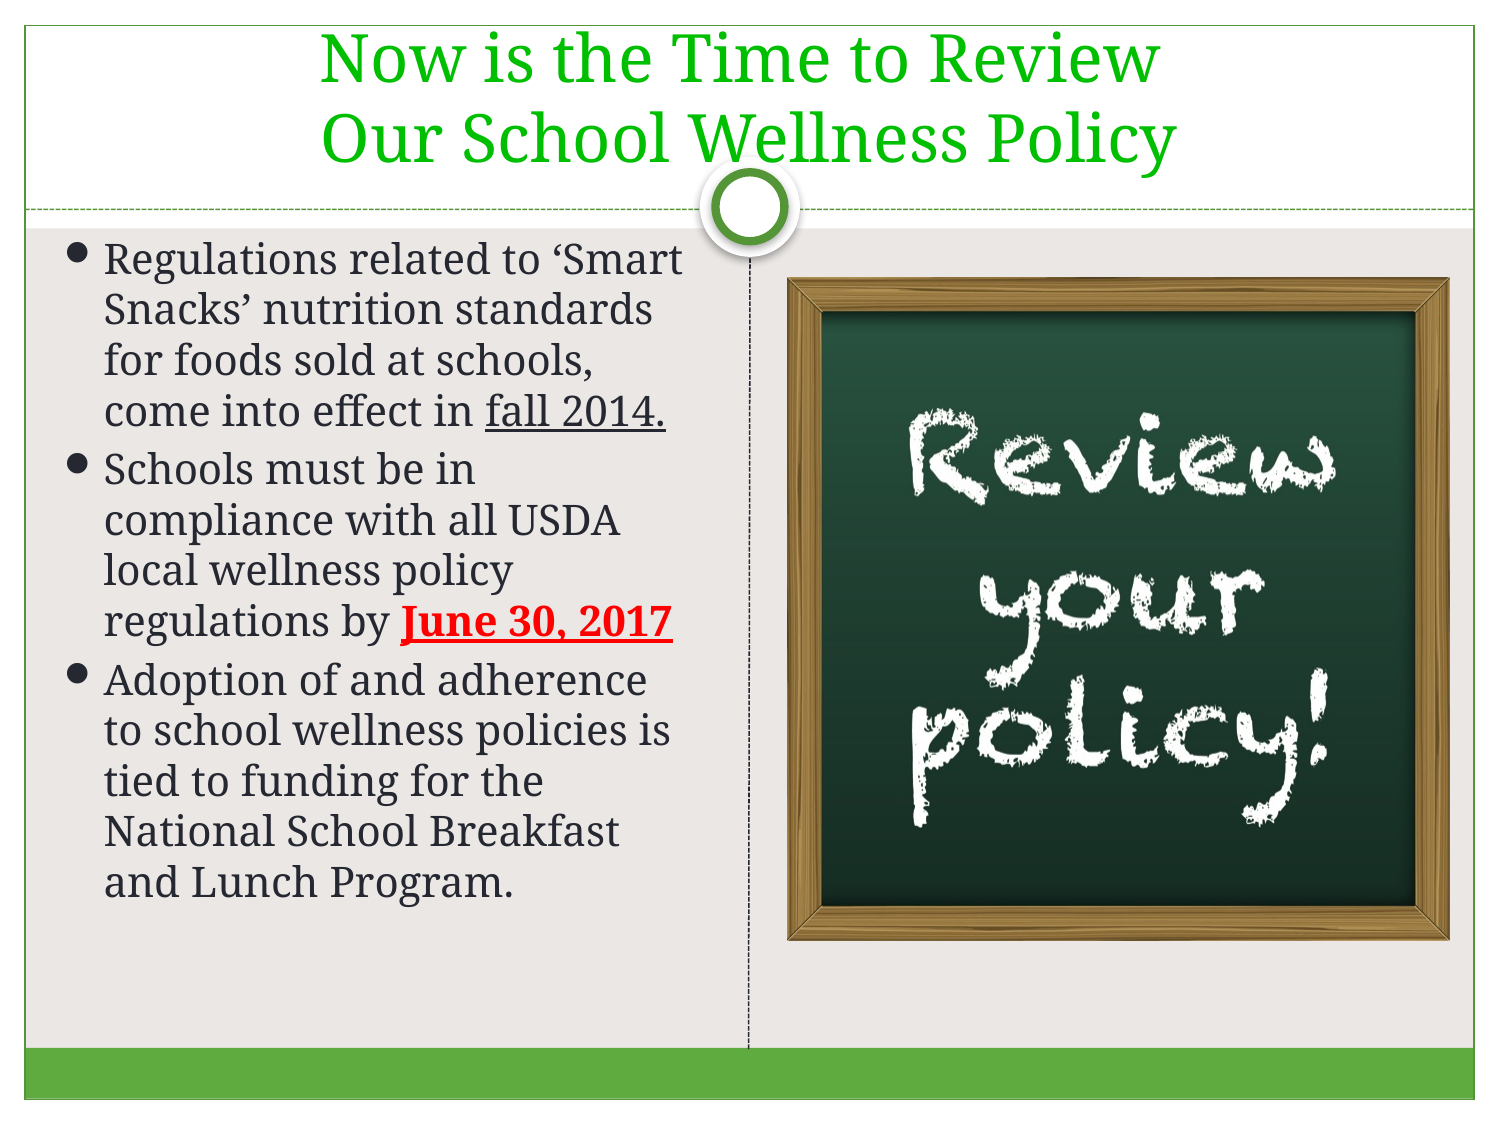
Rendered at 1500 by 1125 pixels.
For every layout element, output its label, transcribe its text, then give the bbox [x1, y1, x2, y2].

list Regulations related to ‘Smart Snacks’ nutrition standards for foods sold at schools, come into effect in fall 2014. Schools must be in compliance with all USDA local wellness policy regulations by June 30, 2017 Adoption of and adherence to school wellness policies is tied to funding for the National School Breakfast and Lunch Program. [49, 224, 712, 993]
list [787, 224, 1451, 994]
title Now is the Time to Review Our School Wellness Policy [49, 43, 1450, 183]
